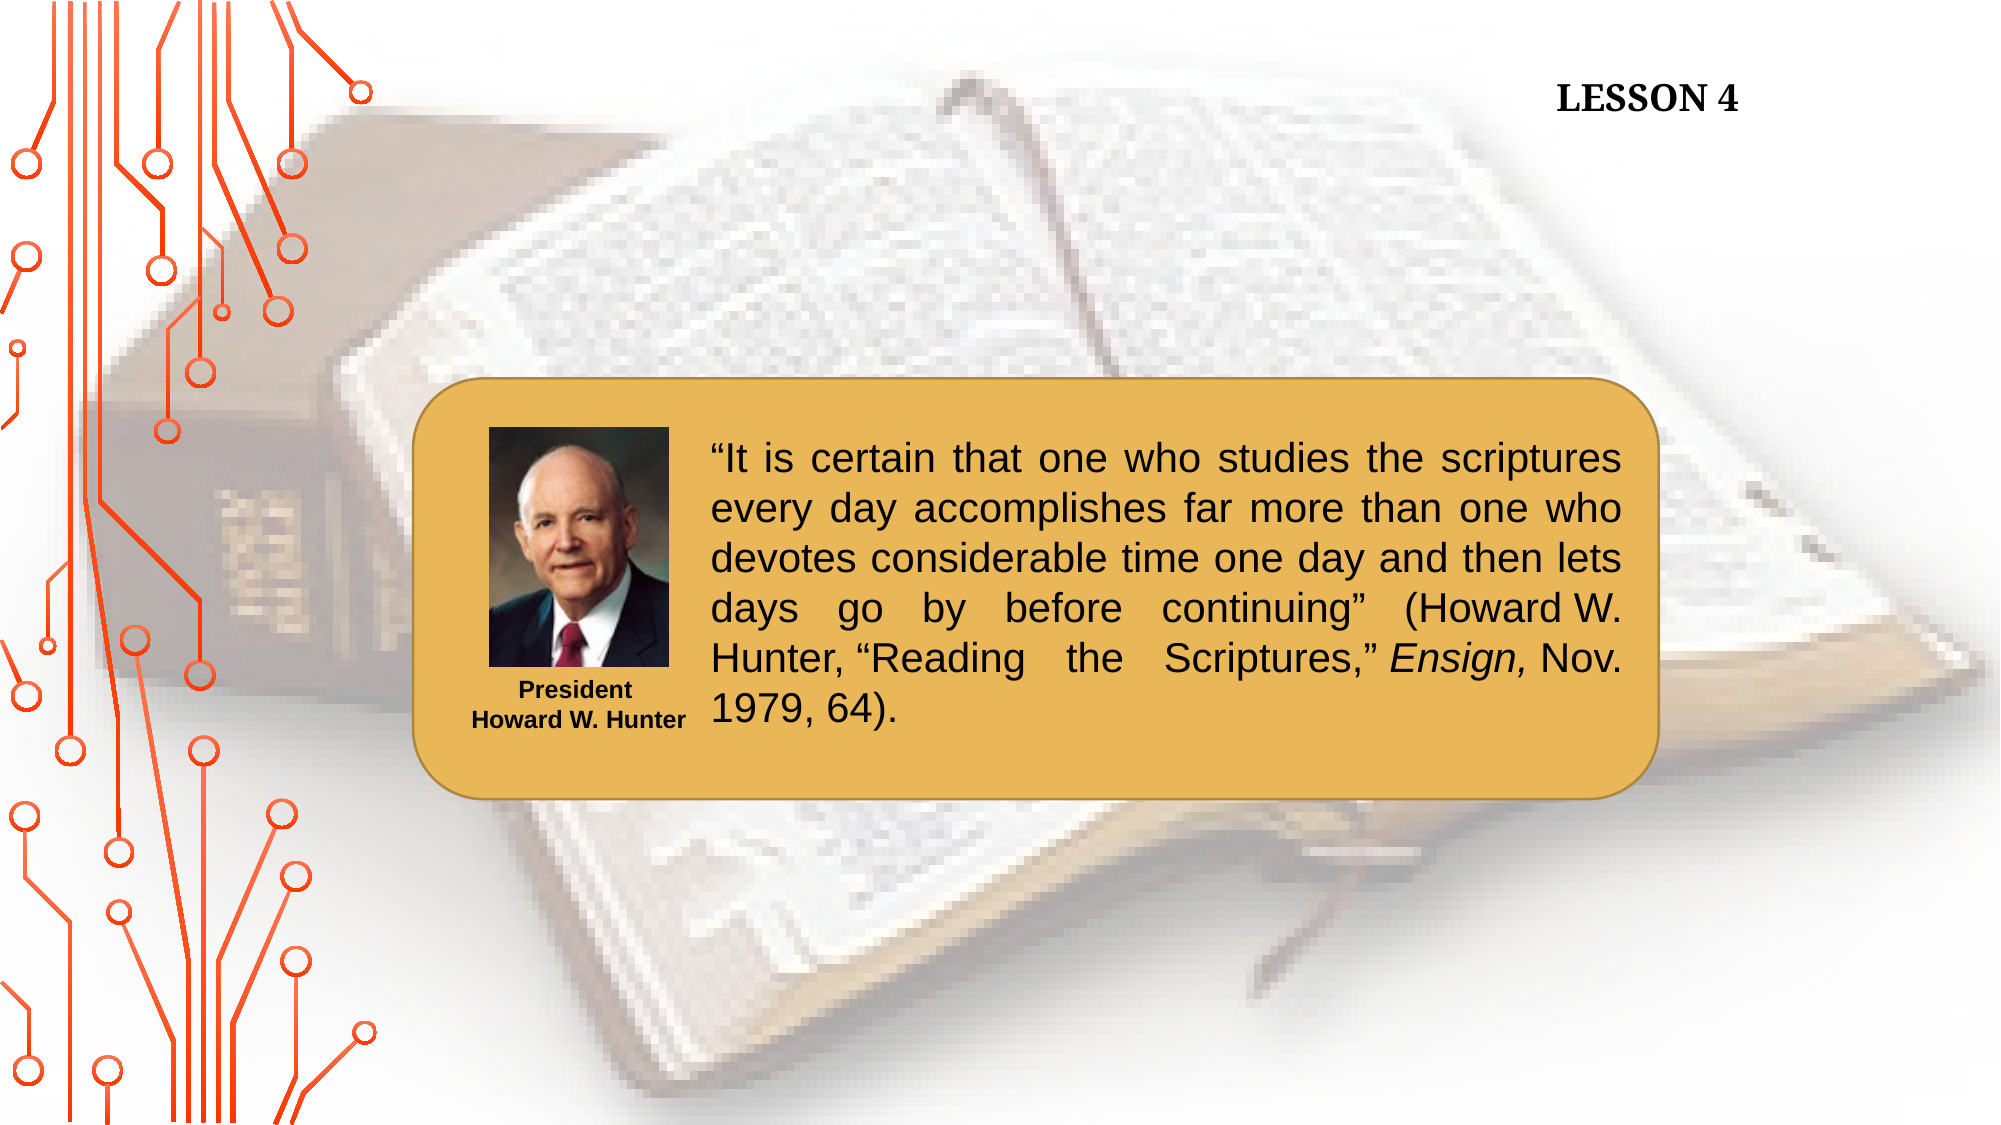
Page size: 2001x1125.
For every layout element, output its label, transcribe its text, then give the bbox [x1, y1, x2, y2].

text_box [411, 377, 1661, 801]
picture [489, 427, 669, 667]
text_box LESSON 4 [1541, 66, 1850, 190]
text_box “It is certain that one who studies the scriptures every day accomplishes far more than one who devotes considerable time one day and then lets days go by before continuing” (Howard W. Hunter, “Reading the Scriptures,” Ensign, Nov. 1979, 64). [695, 423, 1638, 739]
text_box President Howard W. Hunter [456, 666, 702, 741]
